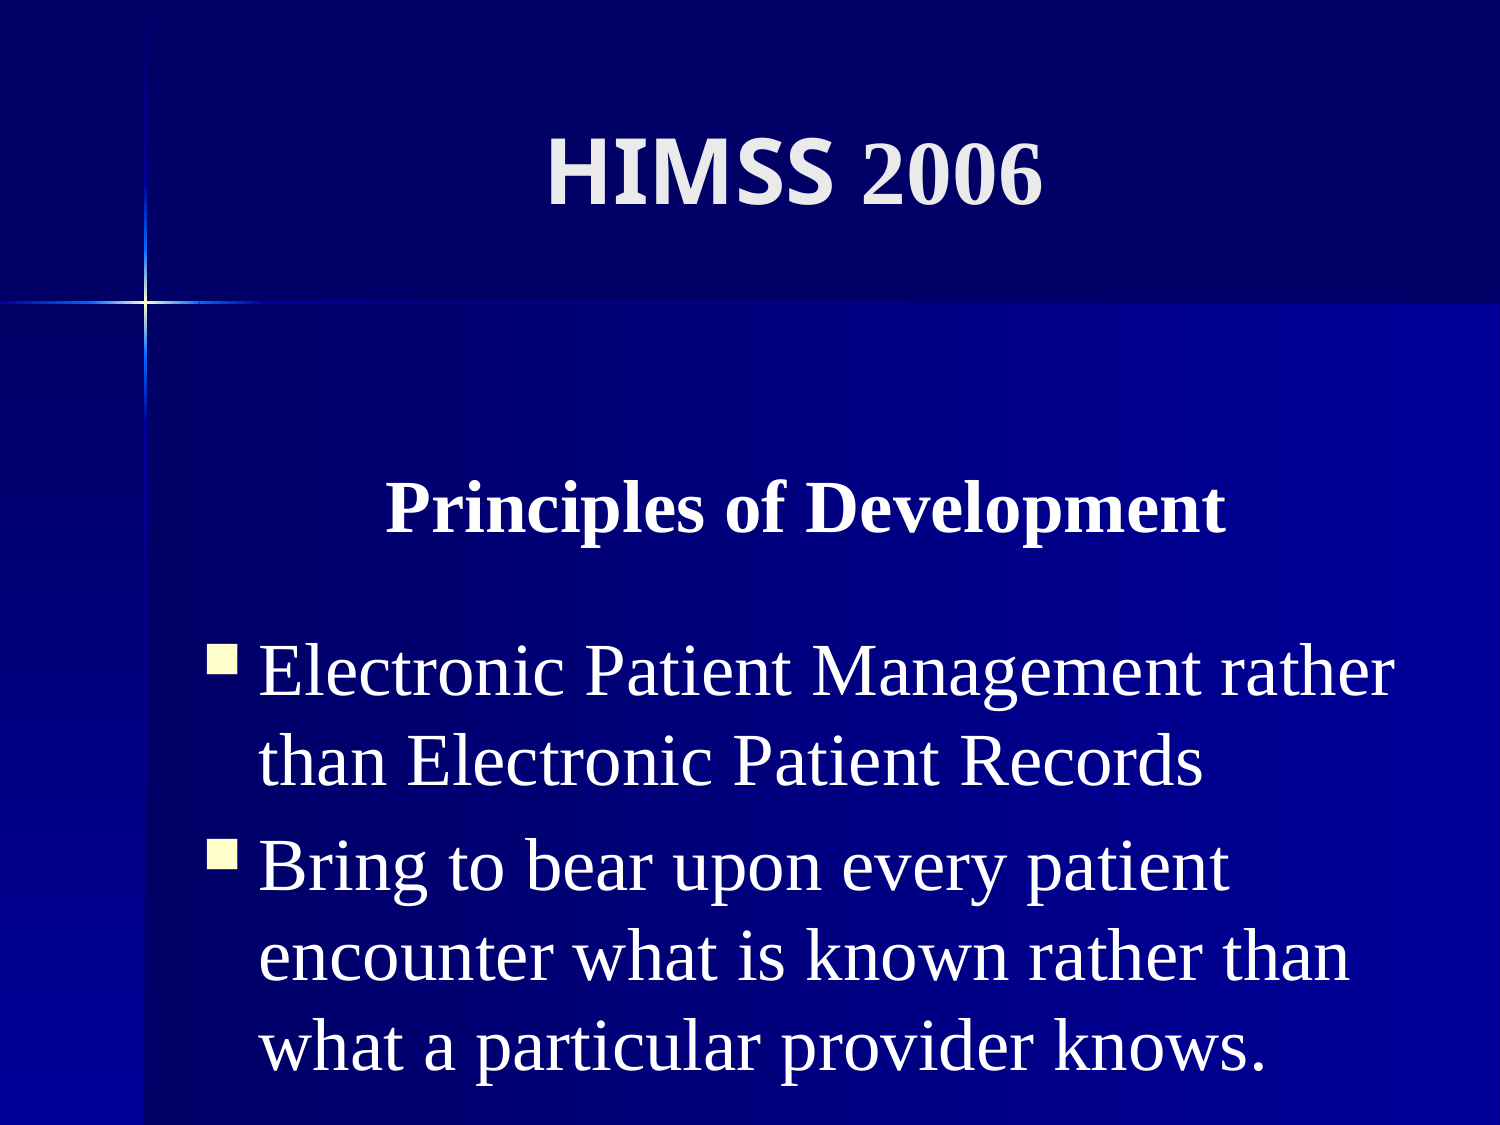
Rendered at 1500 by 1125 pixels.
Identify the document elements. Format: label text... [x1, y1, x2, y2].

list Principles of Development Electronic Patient Management rather than Electronic Patient Records Bring to bear upon every patient encounter what is known rather than what a particular provider knows. [187, 449, 1426, 1125]
title HIMSS 2006 [174, 49, 1413, 286]
